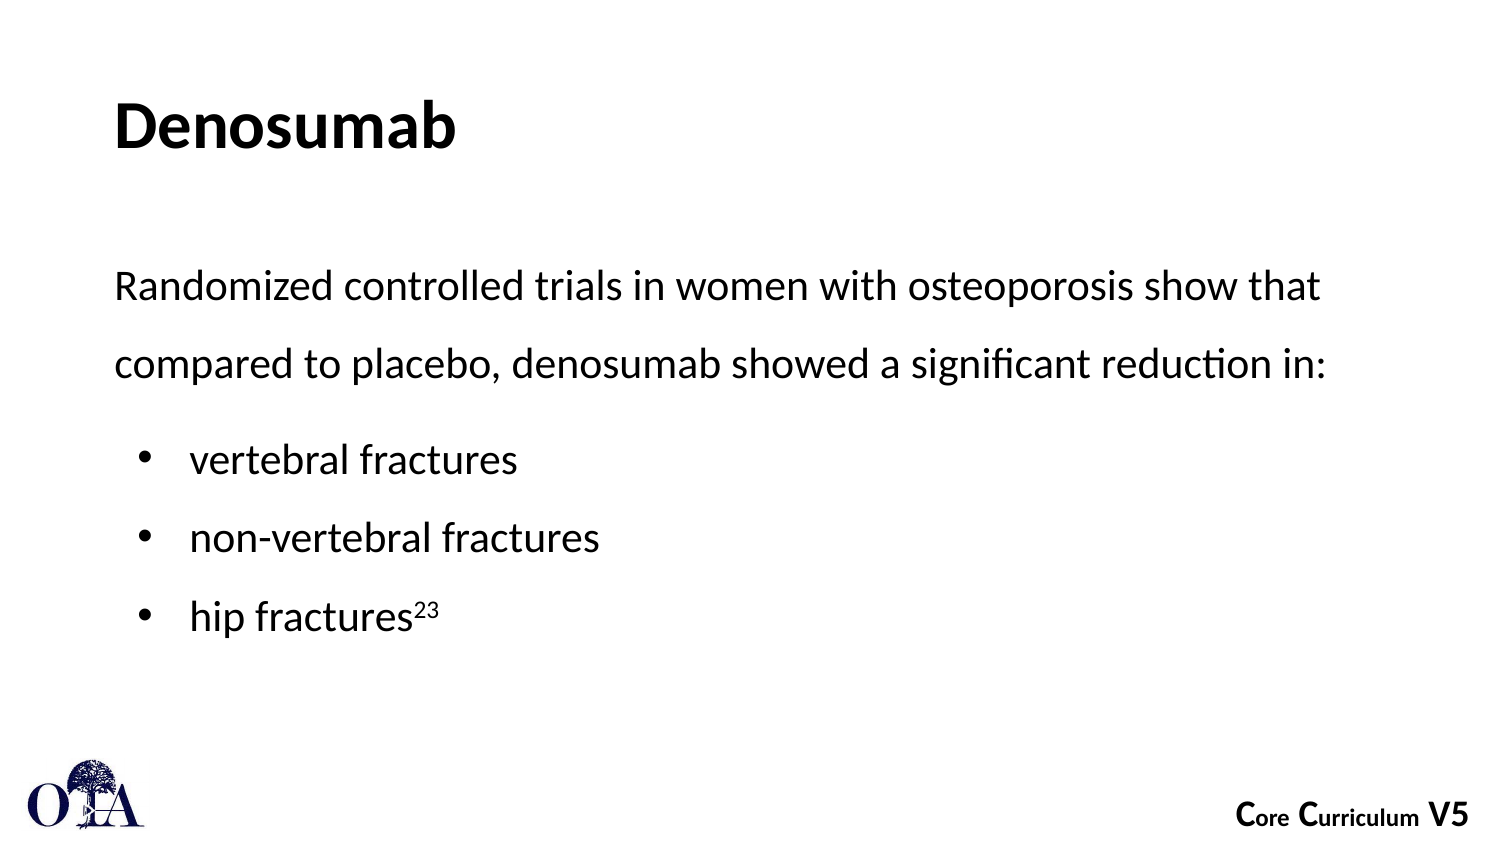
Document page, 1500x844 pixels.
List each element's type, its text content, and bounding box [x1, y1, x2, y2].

list Randomized controlled trials in women with osteoporosis show that compared to placebo, denosumab showed a significant reduction in: vertebral fractures non-vertebral fractures hip fractures23 [103, 224, 1397, 760]
picture [21, 758, 150, 831]
title Denosumab [103, 44, 1397, 208]
